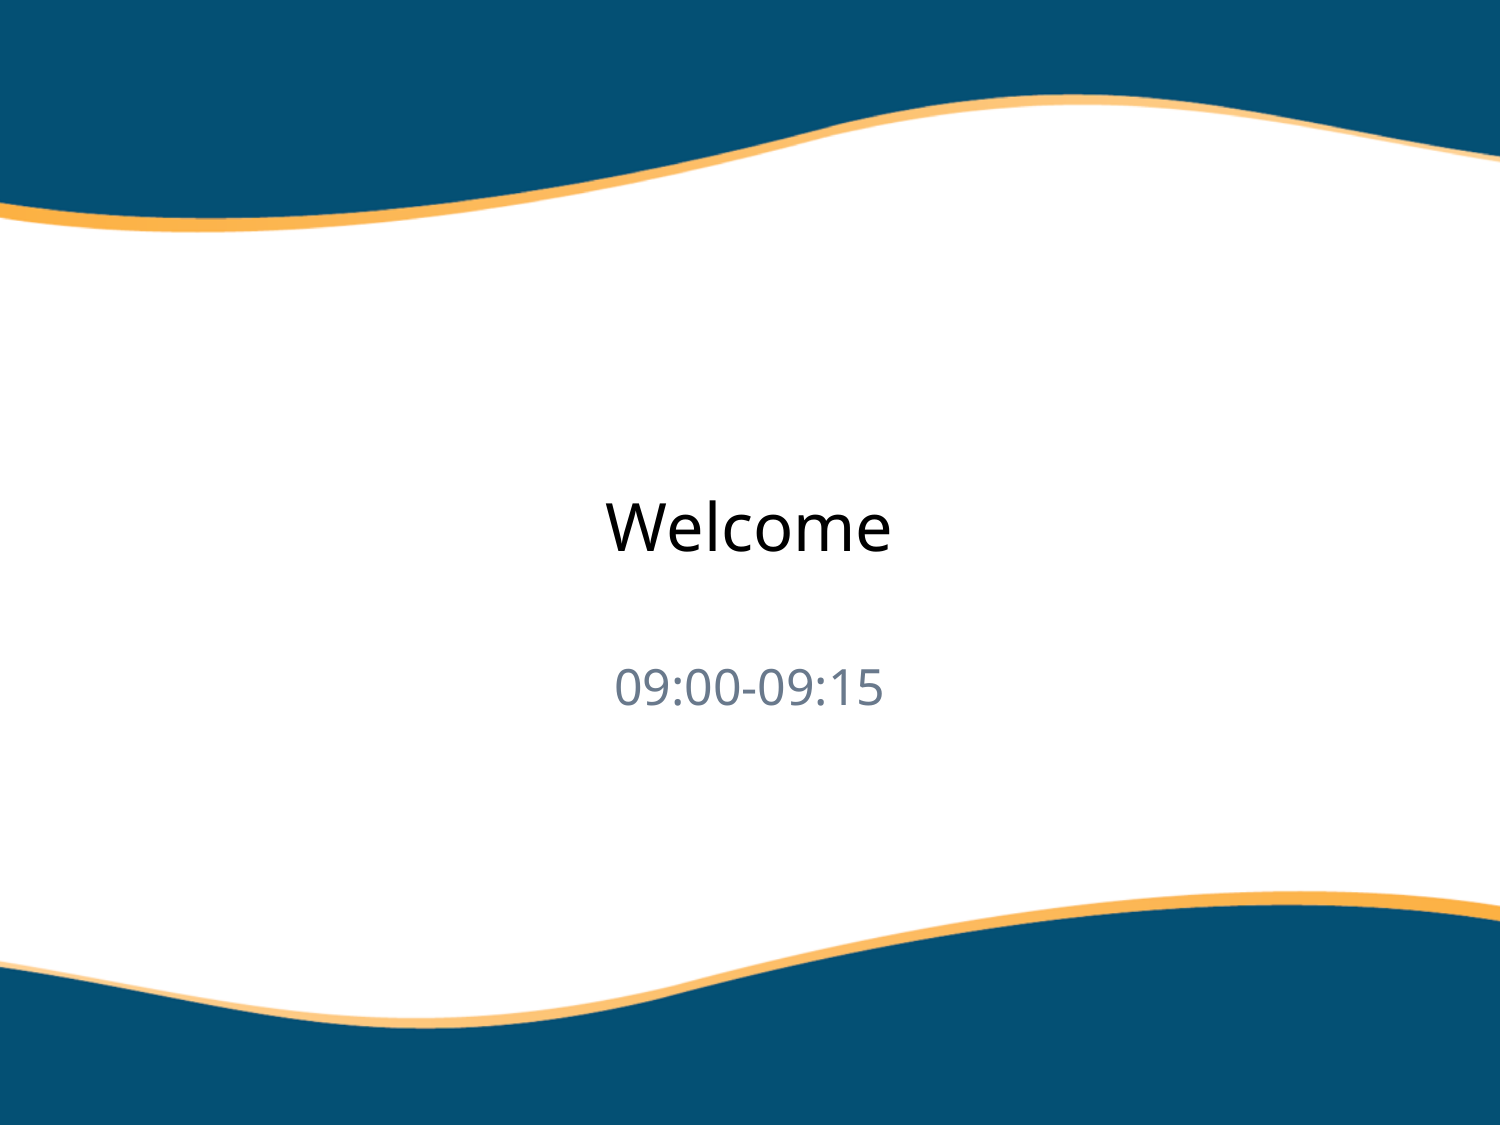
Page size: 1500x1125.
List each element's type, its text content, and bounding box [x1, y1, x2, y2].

subtitle 09:00-09:15 [187, 590, 1313, 863]
picture [0, 811, 1500, 1029]
title Welcome [112, 184, 1388, 576]
picture [0, 203, 112, 312]
picture [575, 94, 1500, 312]
